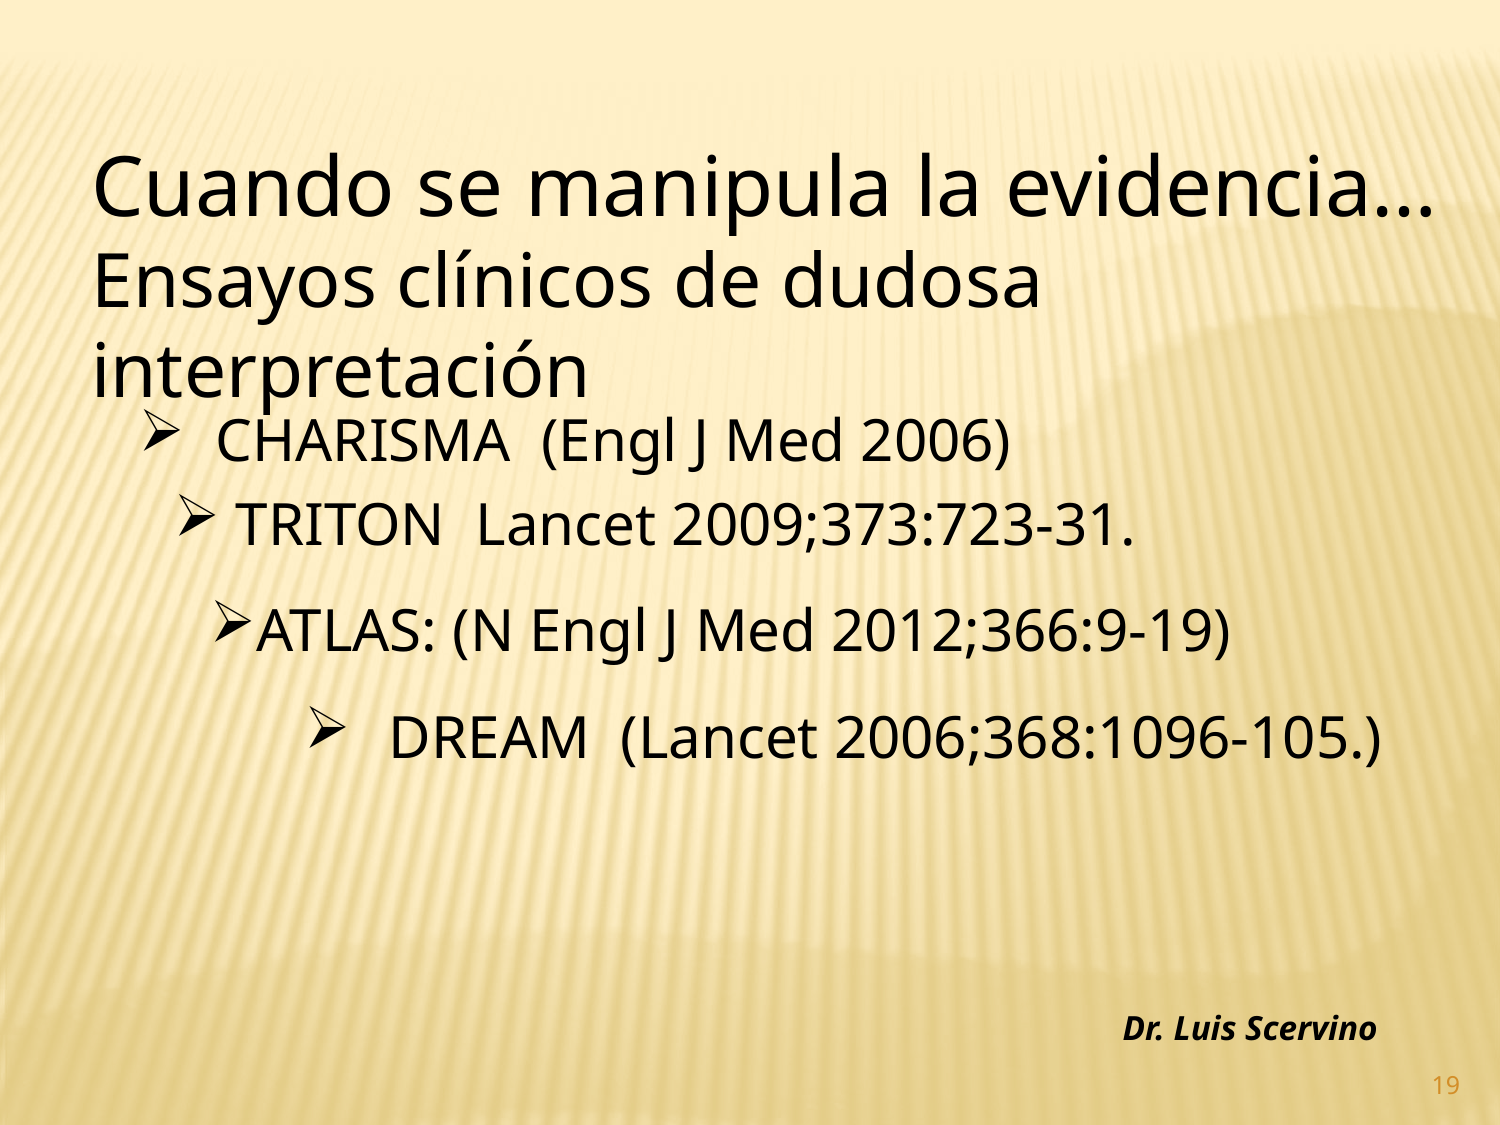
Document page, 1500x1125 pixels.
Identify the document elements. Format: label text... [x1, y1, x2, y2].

text_box CHARISMA (Engl J Med 2006) [123, 255, 1282, 760]
text_box Dr. Luis Scervino [1107, 999, 1393, 1055]
text_box DREAM (Lancet 2006;368:1096-105.) [289, 692, 1398, 778]
text_box Cuando se manipula la evidencia… Ensayos clínicos de dudosa interpretación [76, 125, 1500, 421]
text_box ATLAS: (N Engl J Med 2012;366:9-19) [195, 586, 1247, 671]
text_box TRITON Lancet 2009;373:723-31. [159, 479, 1400, 565]
slide_number 19 [1350, 1062, 1475, 1103]
